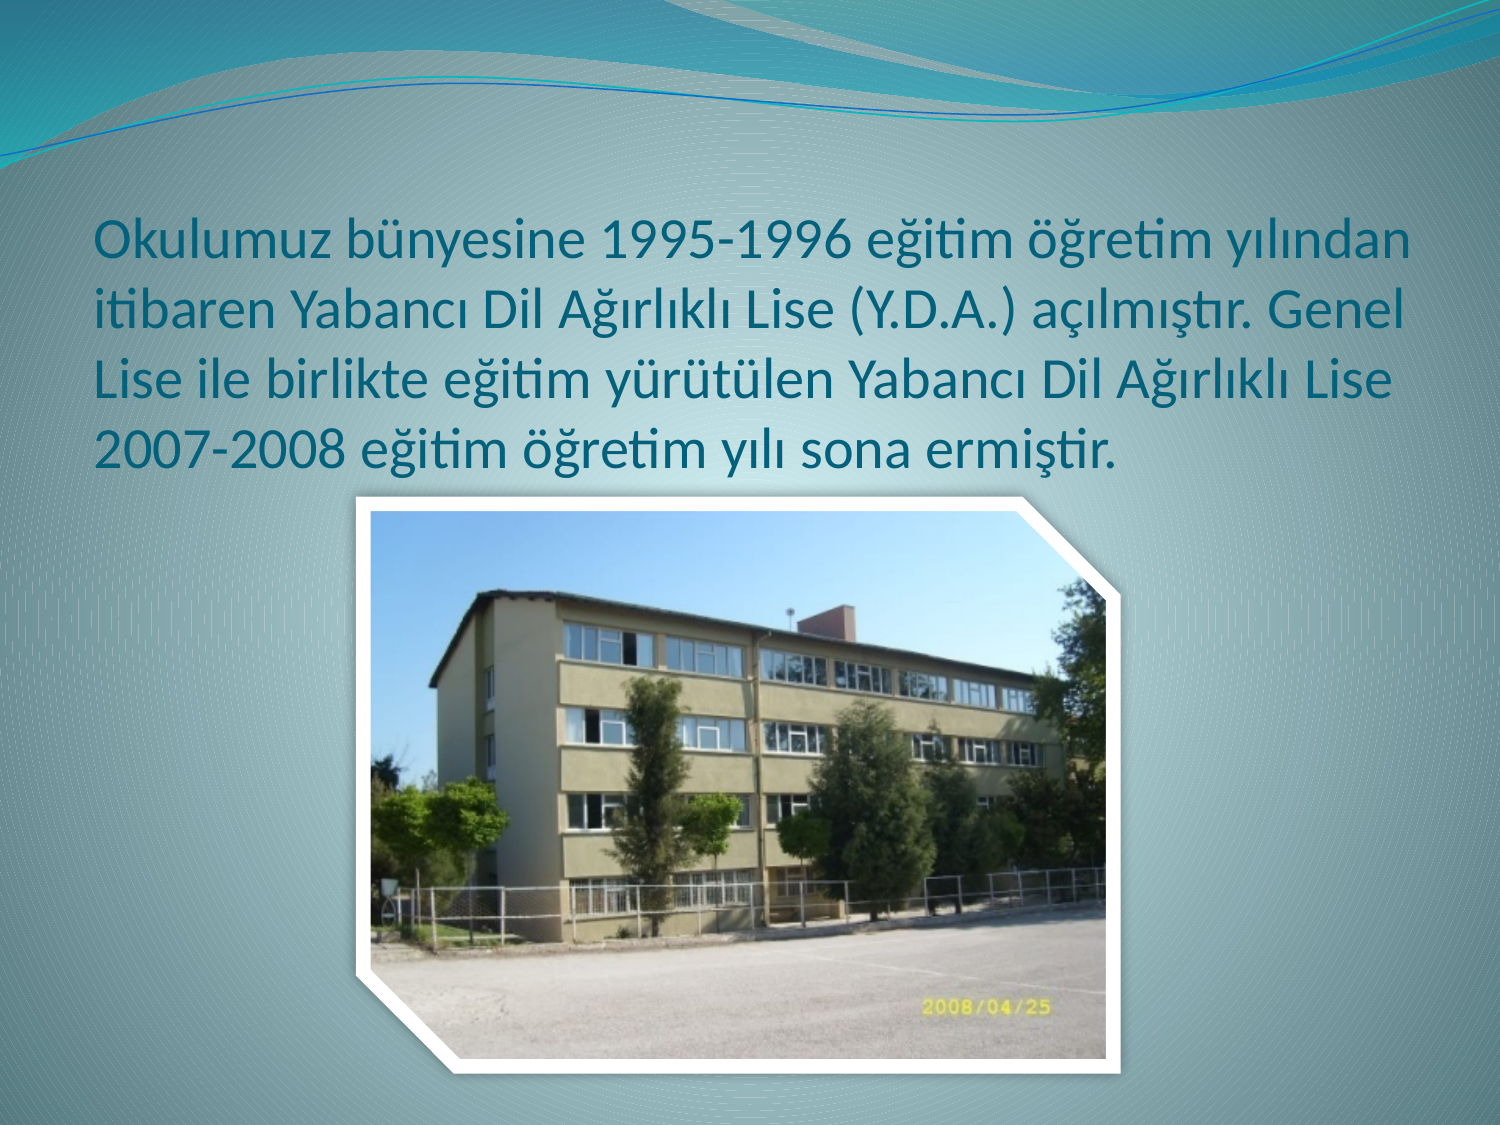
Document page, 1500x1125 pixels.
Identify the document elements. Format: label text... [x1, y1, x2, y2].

title Okulumuz bünyesine 1995-1996 eğitim öğretim yılından itibaren Yabancı Dil Ağırlıklı Lise (Y.D.A.) açılmıştır. Genel Lise ile birlikte eğitim yürütülen Yabancı Dil Ağırlıklı Lise 2007-2008 eğitim öğretim yılı sona ermiştir. [93, 175, 1444, 481]
picture [362, 503, 1114, 1067]
